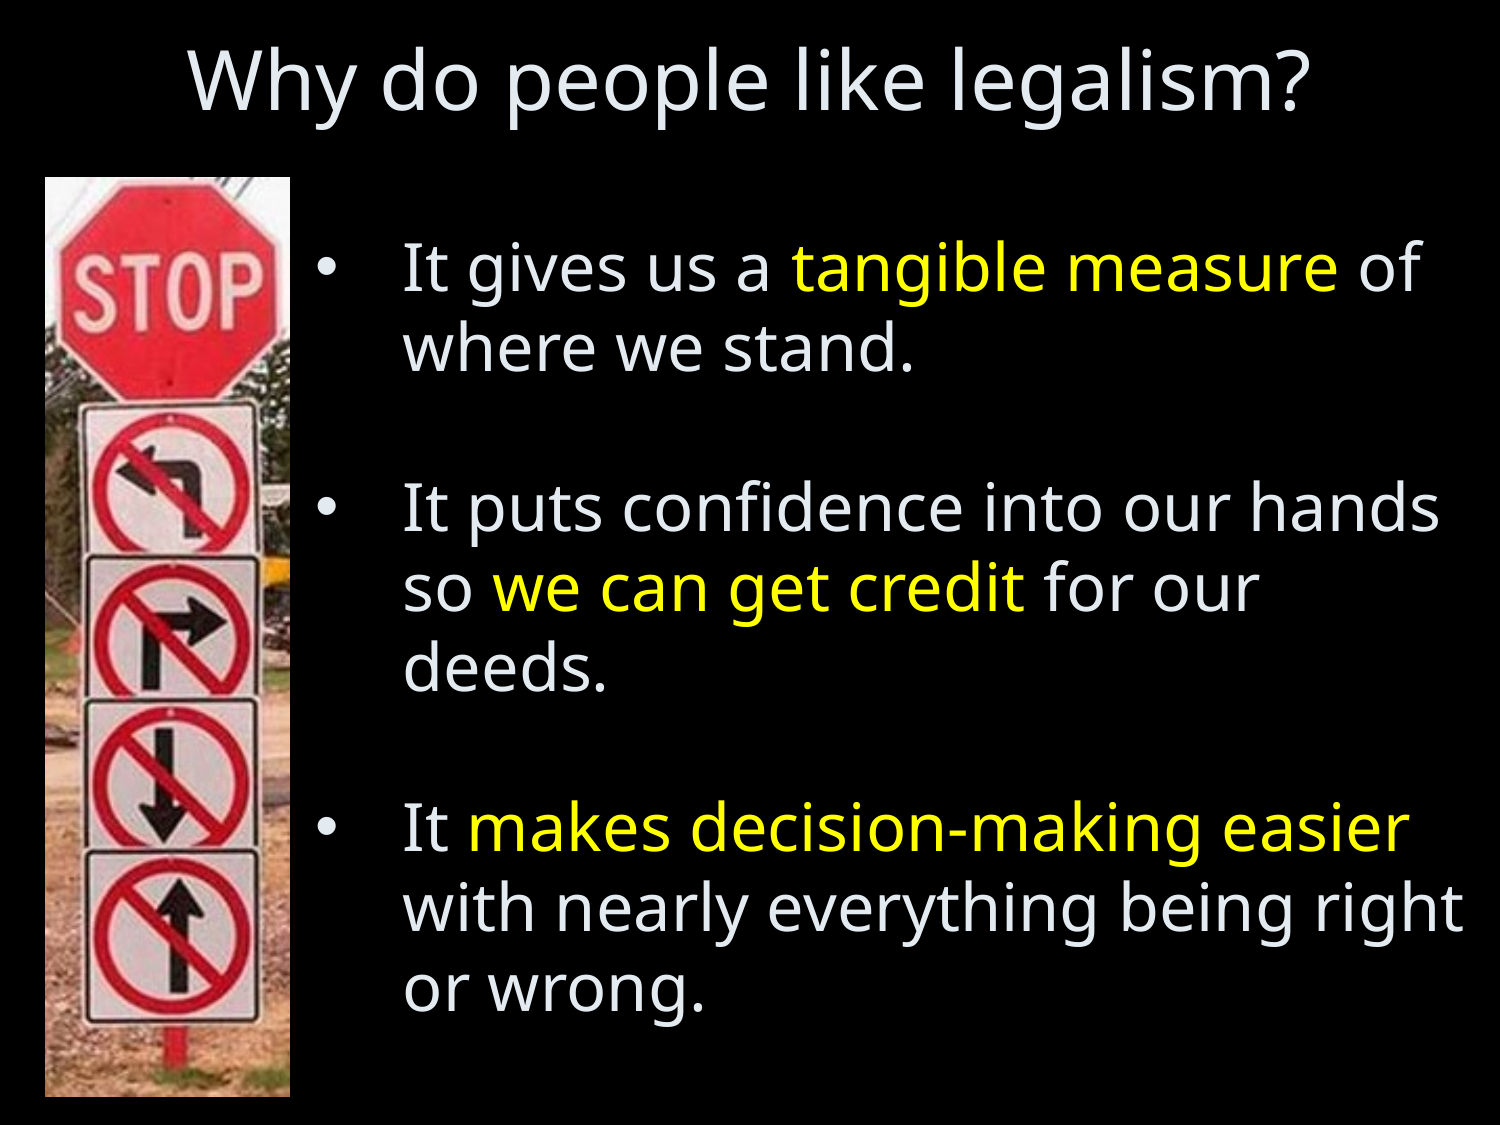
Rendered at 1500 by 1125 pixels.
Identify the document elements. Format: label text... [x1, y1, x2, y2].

text_box It gives us a tangible measure of where we stand. It puts confidence into our hands so we can get credit for our deeds. It makes decision-making easier with nearly everything being right or wrong. [299, 187, 1500, 1063]
picture [45, 177, 290, 1097]
title Why do people like legalism? [0, 0, 1500, 156]
